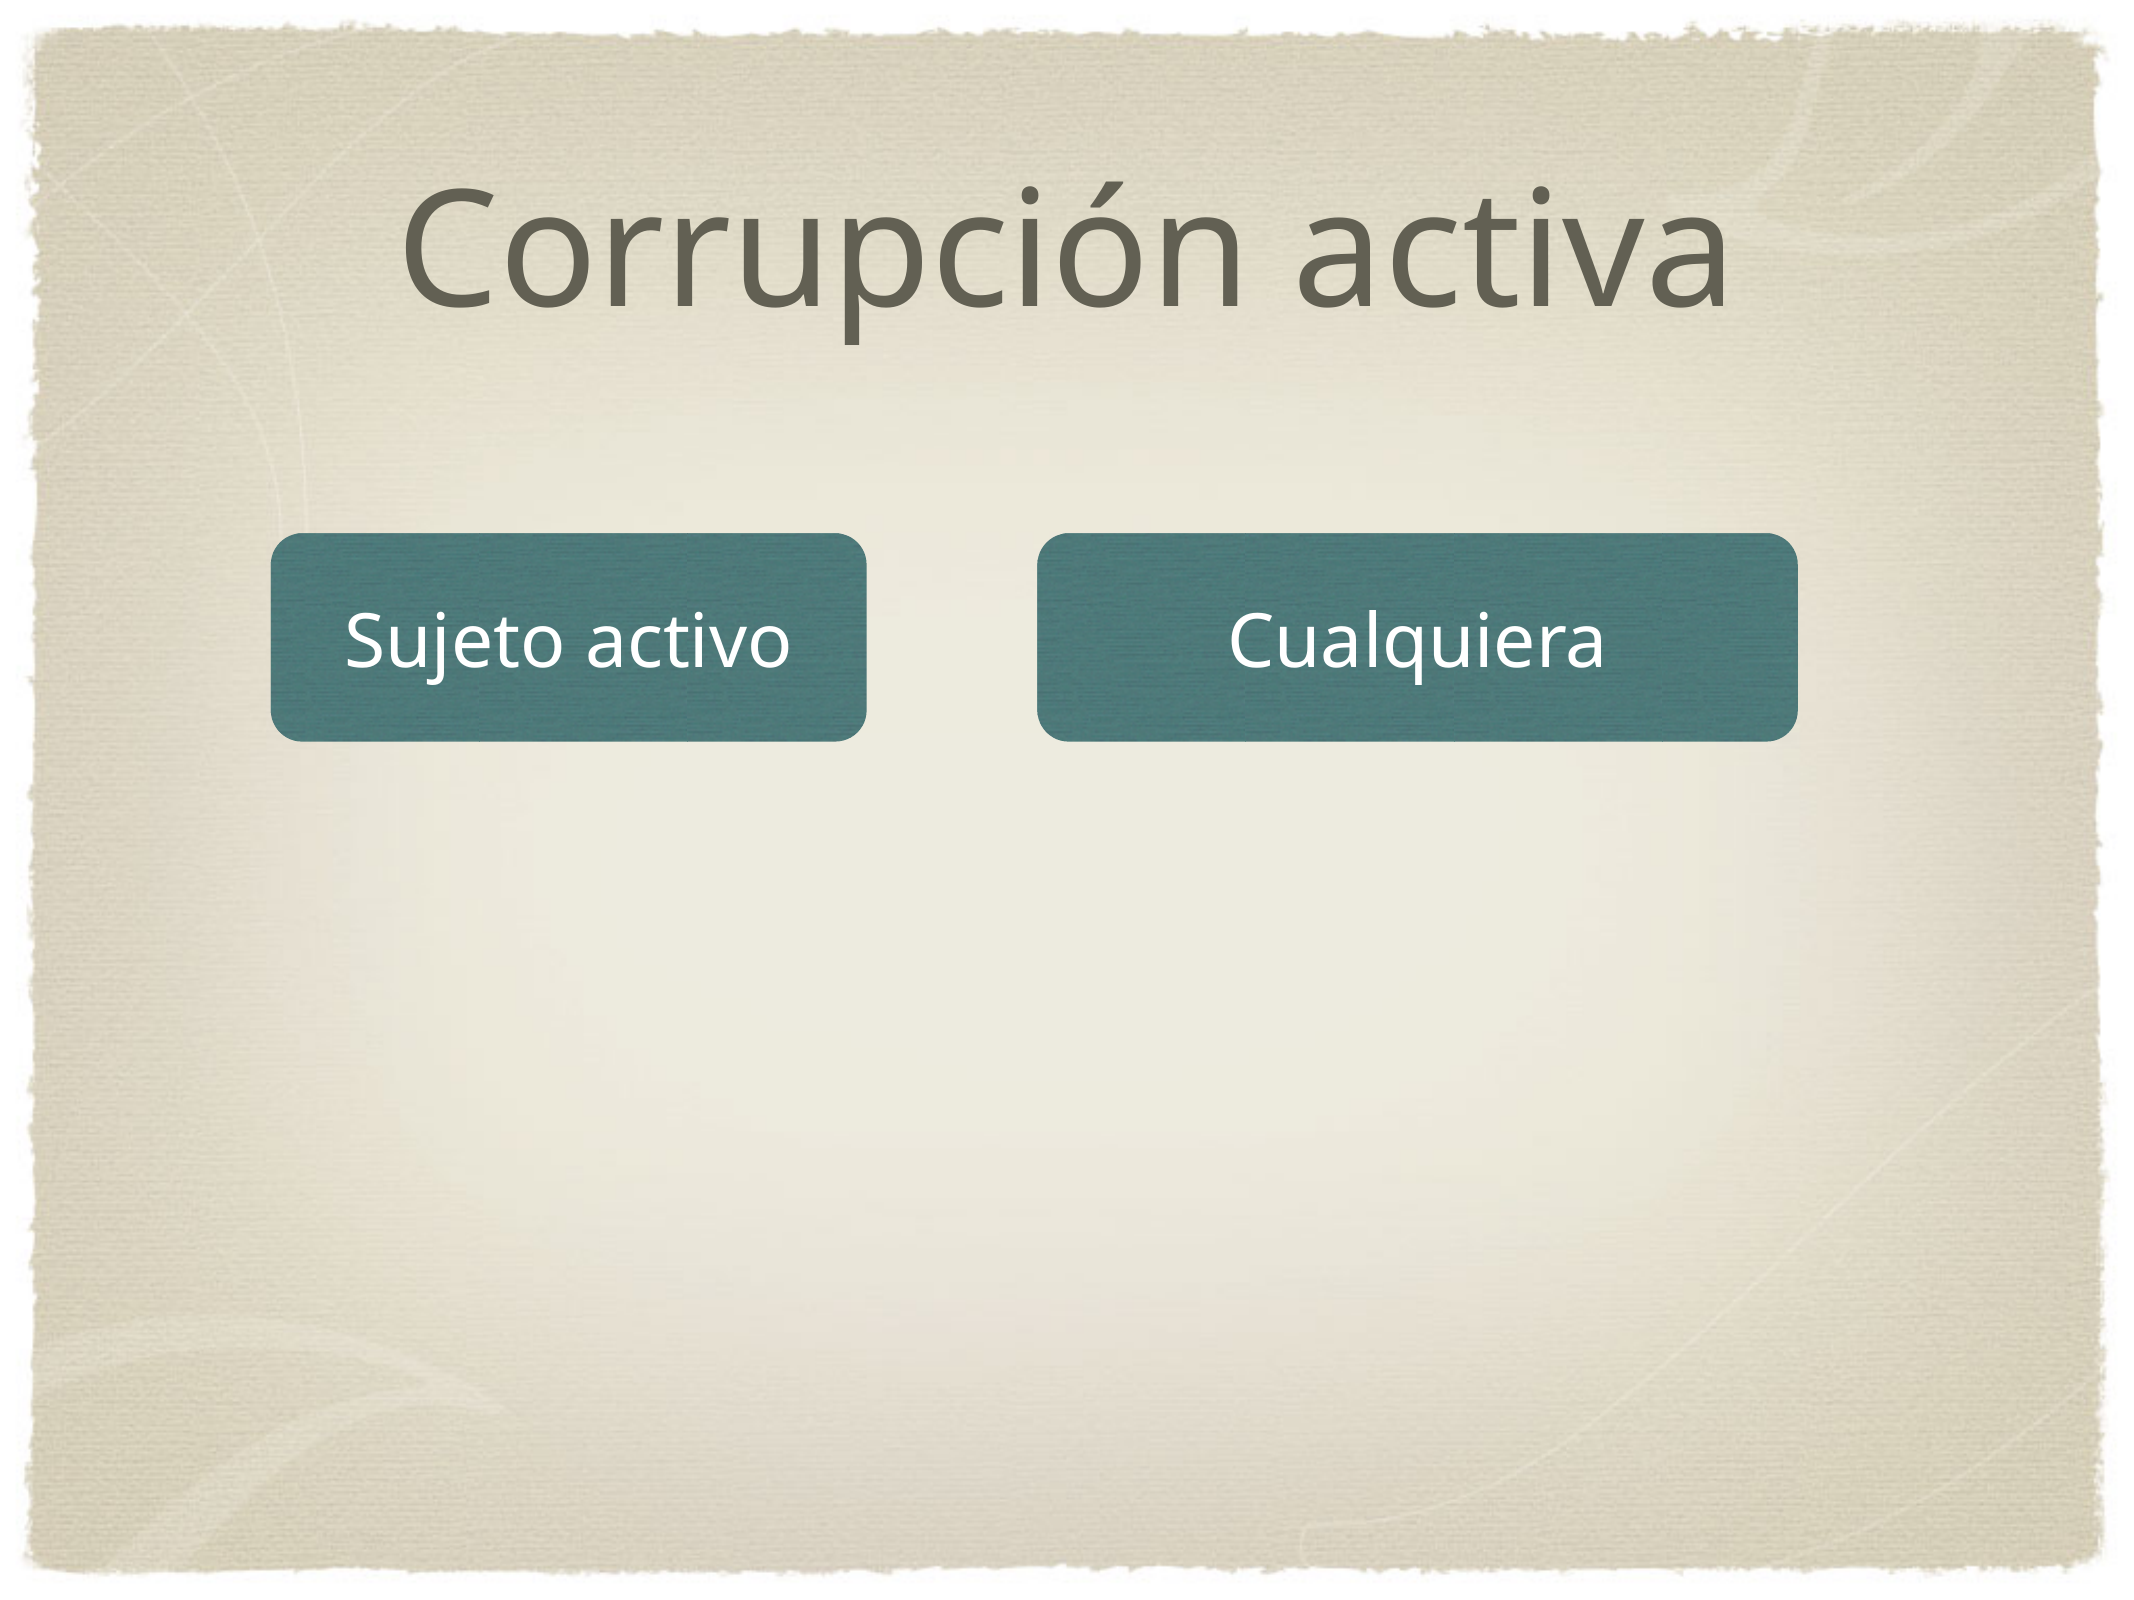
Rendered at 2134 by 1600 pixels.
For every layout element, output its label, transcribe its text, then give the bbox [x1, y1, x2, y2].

text_box Sujeto activo [270, 533, 867, 742]
text_box Cualquiera [1037, 533, 1798, 742]
title Corrupción activa [129, 41, 2005, 442]
picture [0, 0, 2134, 1600]
